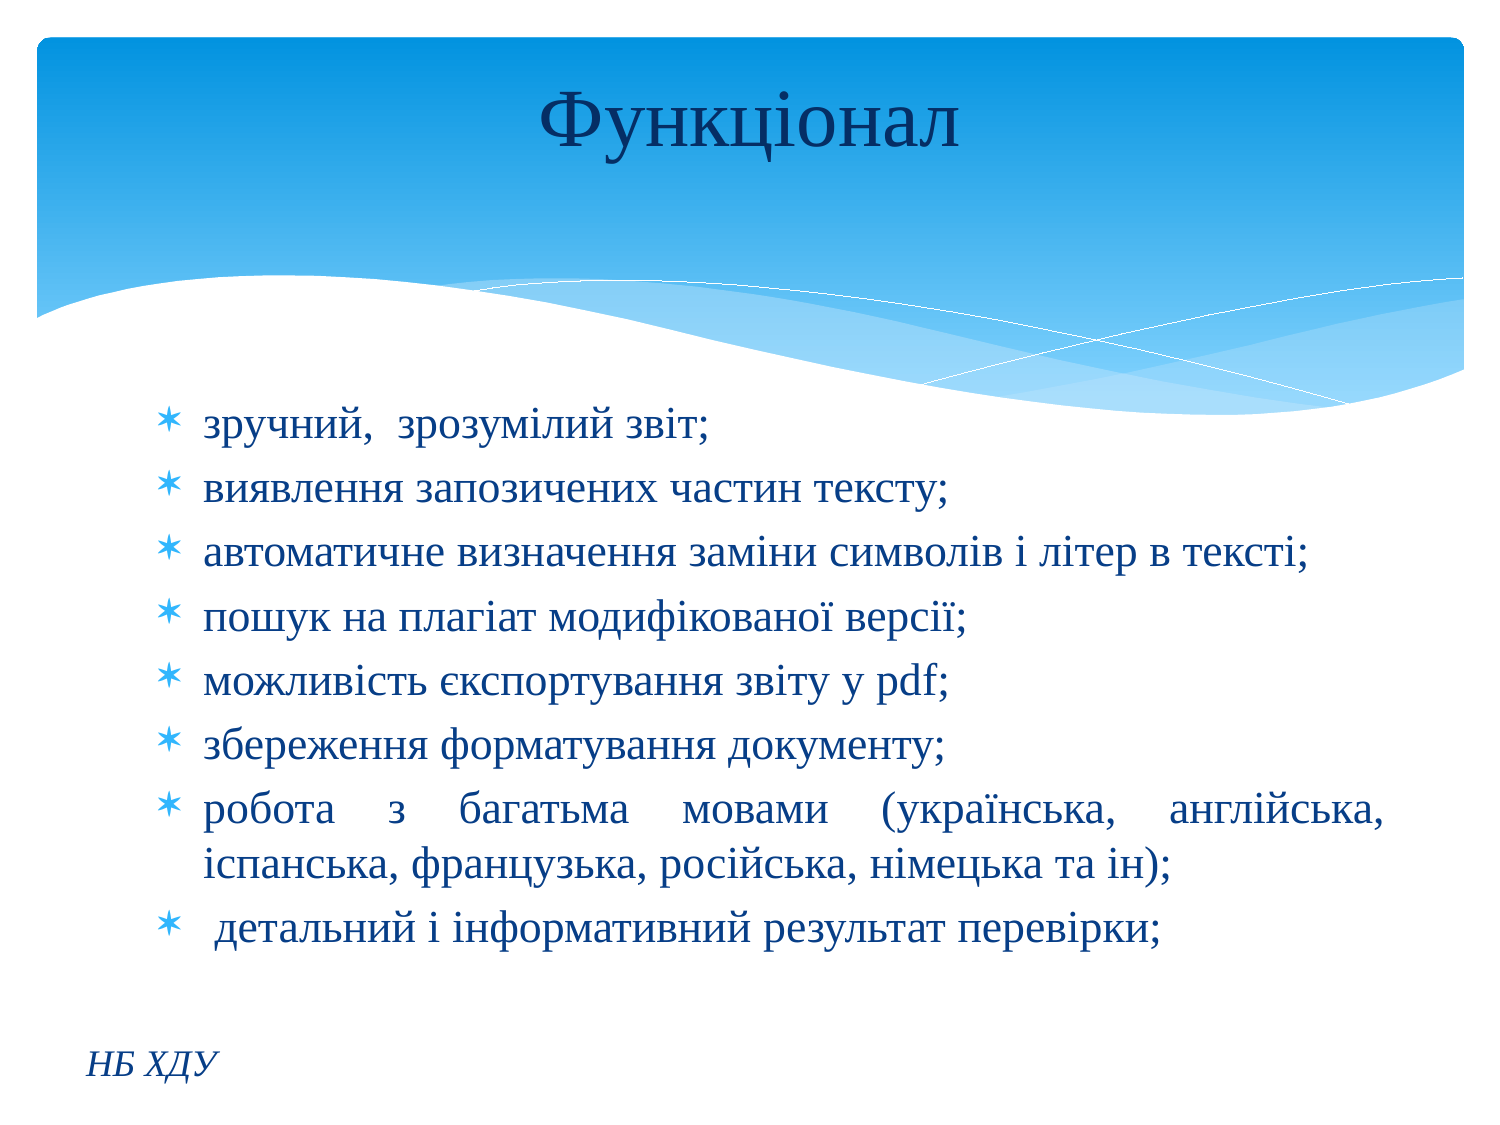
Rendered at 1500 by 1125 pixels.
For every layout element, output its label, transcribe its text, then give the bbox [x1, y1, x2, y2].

text_box НБ ХДУ [71, 1031, 232, 1091]
list зручний, зрозумілий звіт; виявлення запозичених частин тексту; автоматичне визначення заміни символів і літер в тексті; пошук на плагіат модифікованої версії; можливість єкспортування звіту у pdf; збереження форматування документу; робота з багатьма мовами (українська, англійська, іспанська, французька, російська, німецька та ін); детальний і інформативний результат перевірки; [143, 385, 1400, 988]
title Функціонал [75, 55, 1425, 261]
